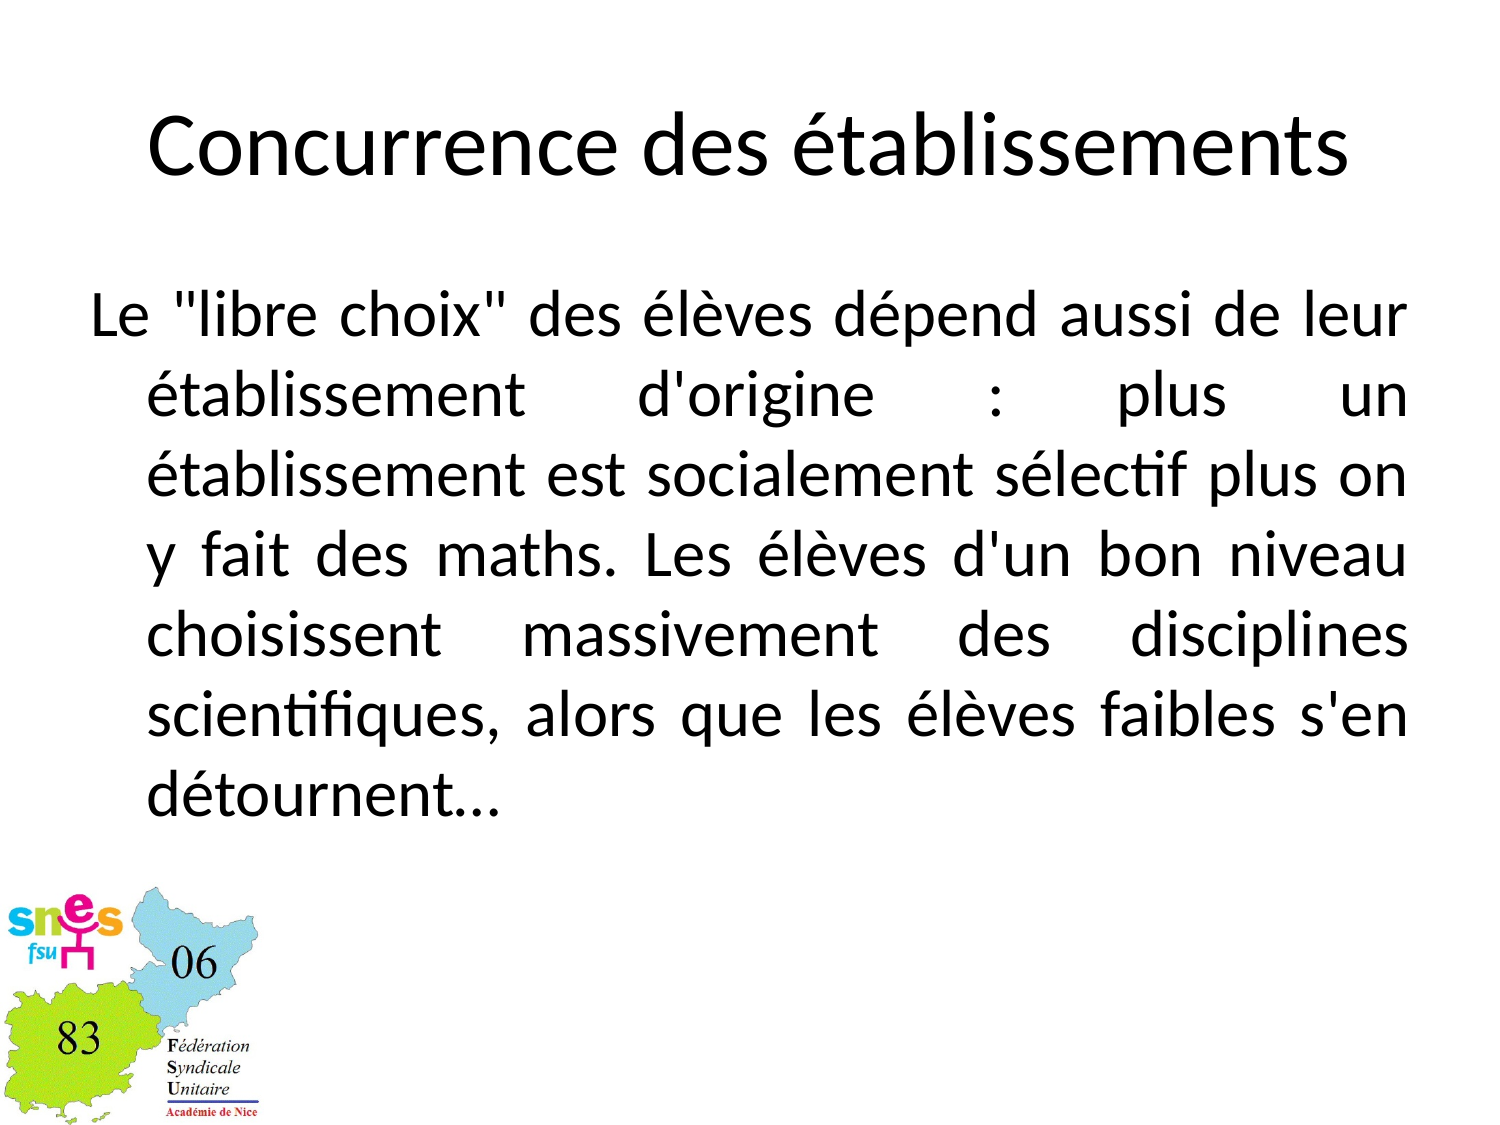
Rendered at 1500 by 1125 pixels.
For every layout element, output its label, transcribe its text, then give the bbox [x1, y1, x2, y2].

picture [0, 882, 265, 1125]
list Le "libre choix" des élèves dépend aussi de leur établissement d'origine : plus un établissement est socialement sélectif plus on y fait des maths. Les élèves d'un bon niveau choisissent massivement des disciplines scientifiques, alors que les élèves faibles s'en détournent… [75, 262, 1425, 1005]
title Concurrence des établissements [75, 45, 1425, 233]
